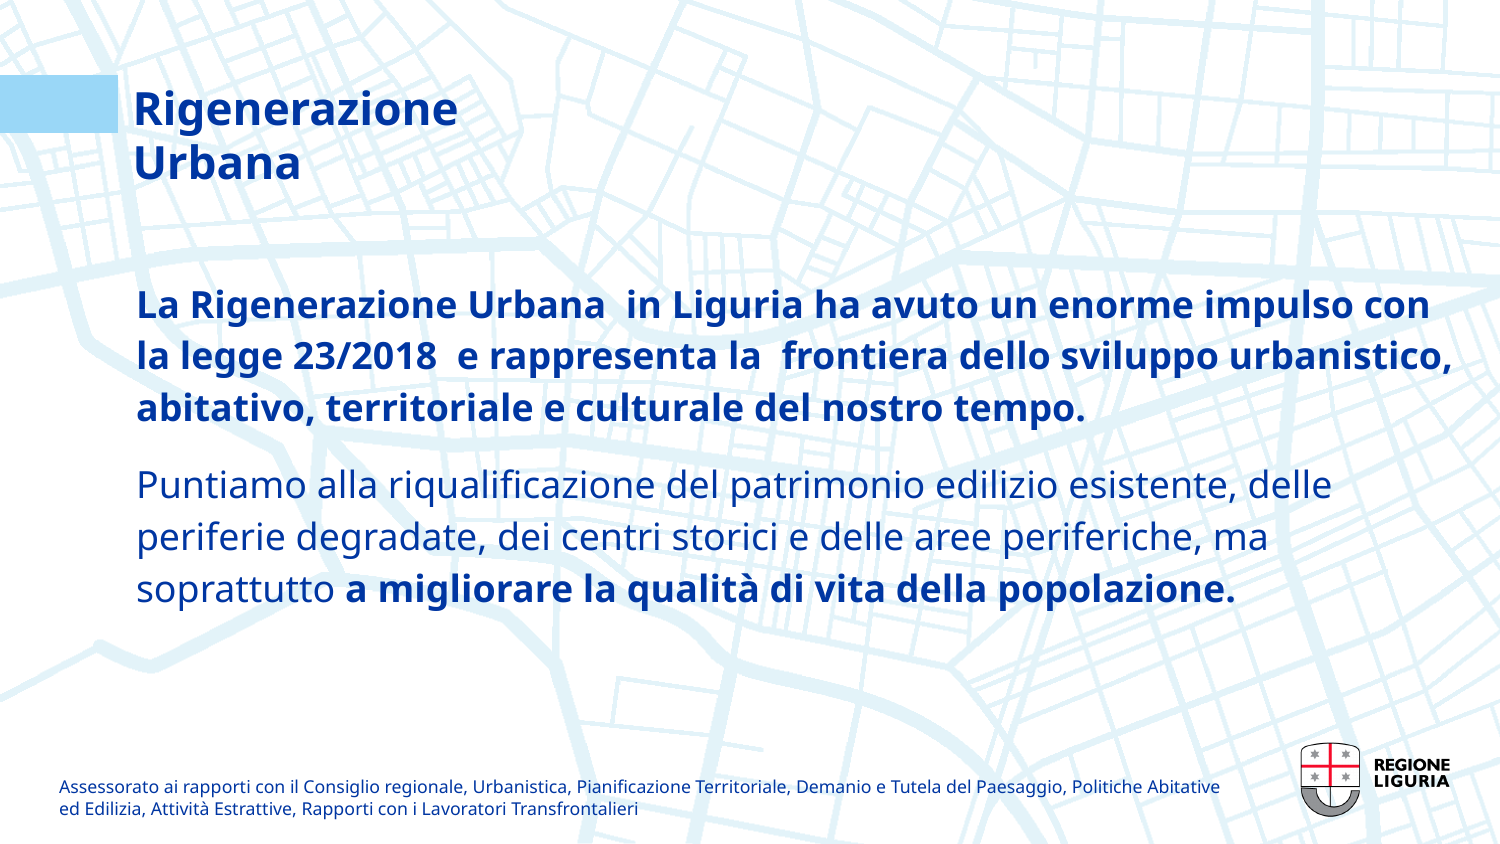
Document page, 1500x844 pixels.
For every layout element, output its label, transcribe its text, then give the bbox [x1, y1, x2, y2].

text_box Assessorato ai rapporti con il Consiglio regionale, Urbanistica, Pianificazione Territoriale, Demanio e Tutela del Paesaggio, Politiche Abitative ed Edilizia, Attività Estrattive, Rapporti con i Lavoratori Transfrontalieri [44, 768, 1262, 826]
text_box La Rigenerazione Urbana in Liguria ha avuto un enorme impulso con la legge 23/2018 e rappresenta la frontiera dello sviluppo urbanistico, abitativo, territoriale e culturale del nostro tempo. Puntiamo alla riqualificazione del patrimonio edilizio esistente, delle periferie degradate, dei centri storici e delle aree periferiche, ma soprattutto a migliorare la qualità di vita della popolazione. [61, 274, 1473, 604]
title Rigenerazione Urbana [117, 64, 612, 144]
picture [0, 0, 1500, 844]
